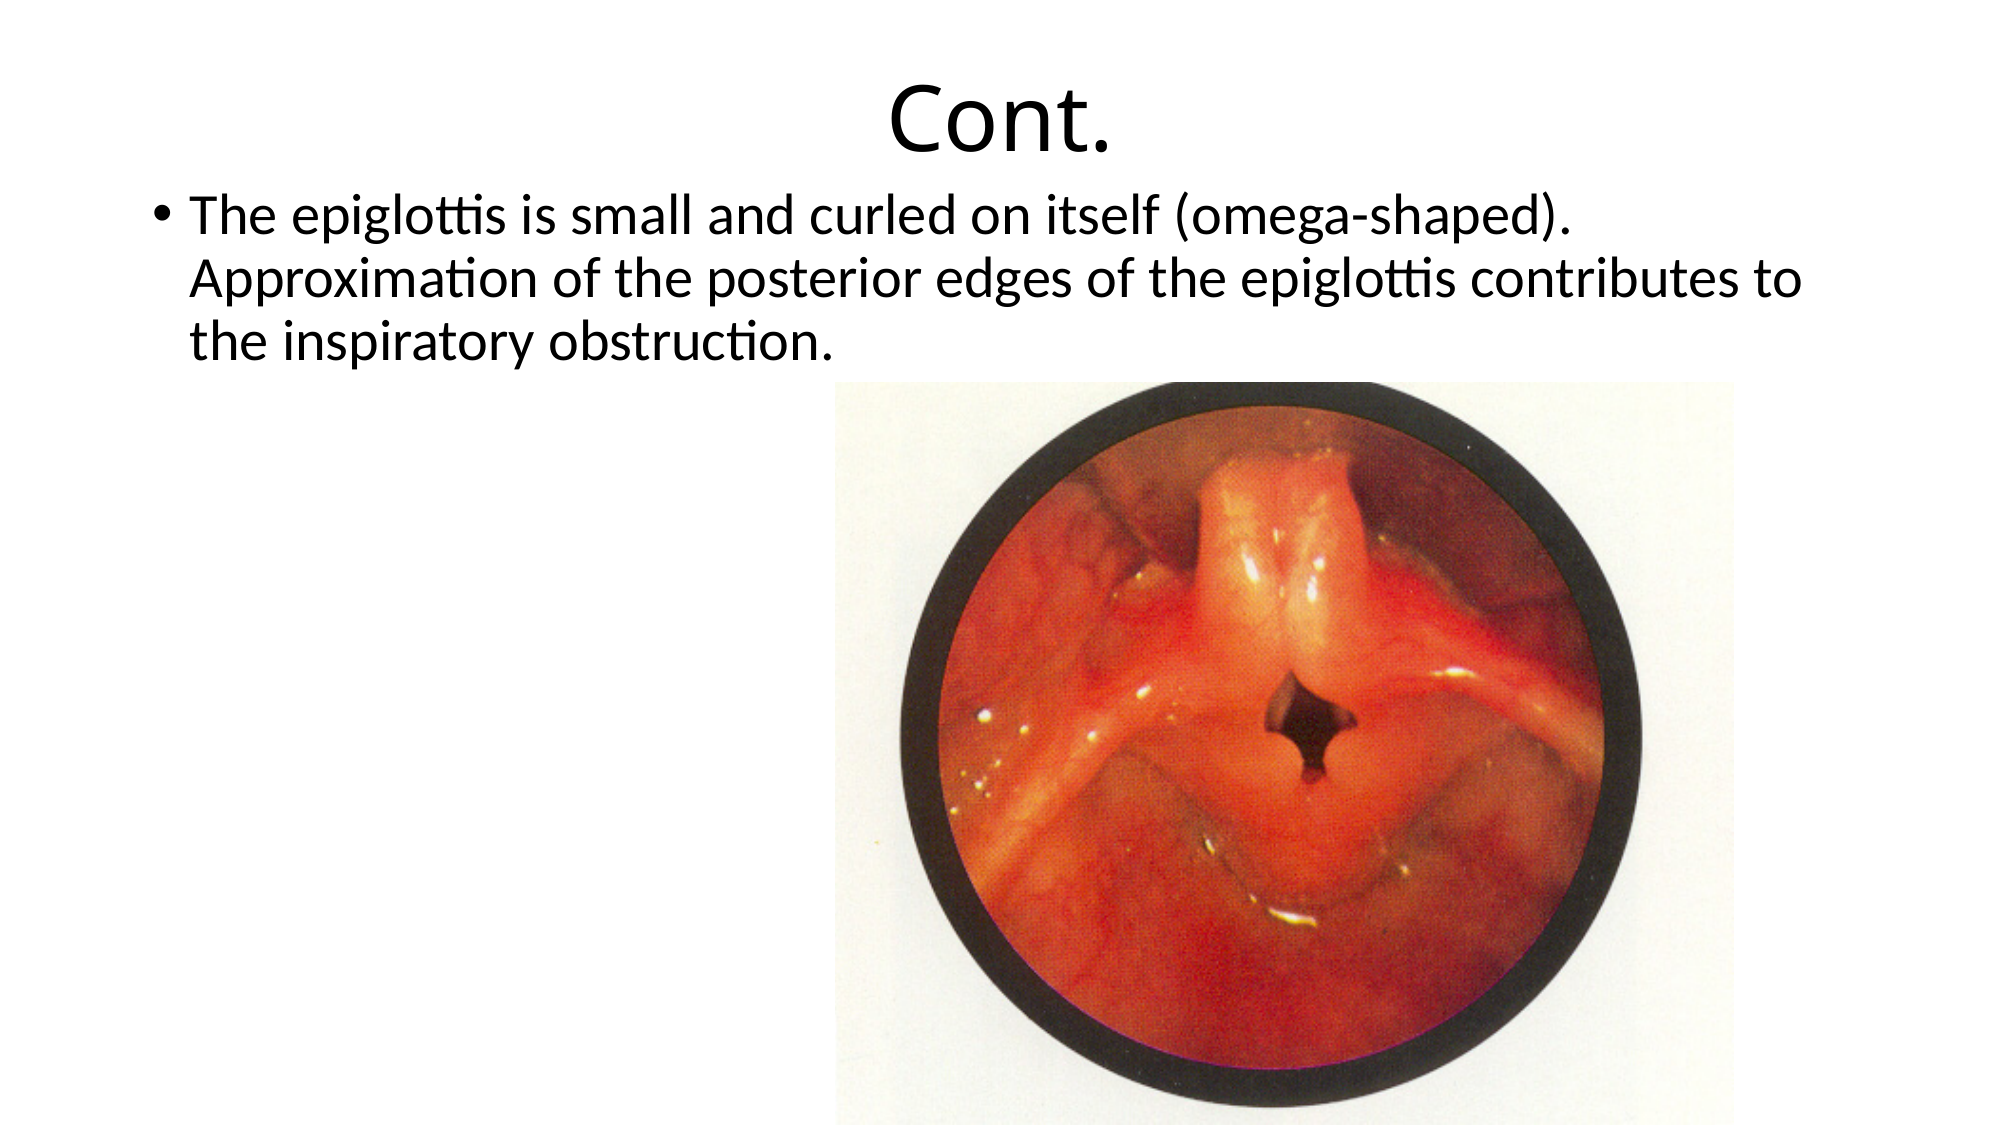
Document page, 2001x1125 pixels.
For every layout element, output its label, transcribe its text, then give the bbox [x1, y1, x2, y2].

picture [835, 382, 1734, 1125]
title Cont. [137, 59, 1863, 177]
list The epiglottis is small and curled on itself (omega-shaped). Approximation of the posterior edges of the epiglottis contributes to the inspiratory obstruction. [137, 177, 1863, 1125]
